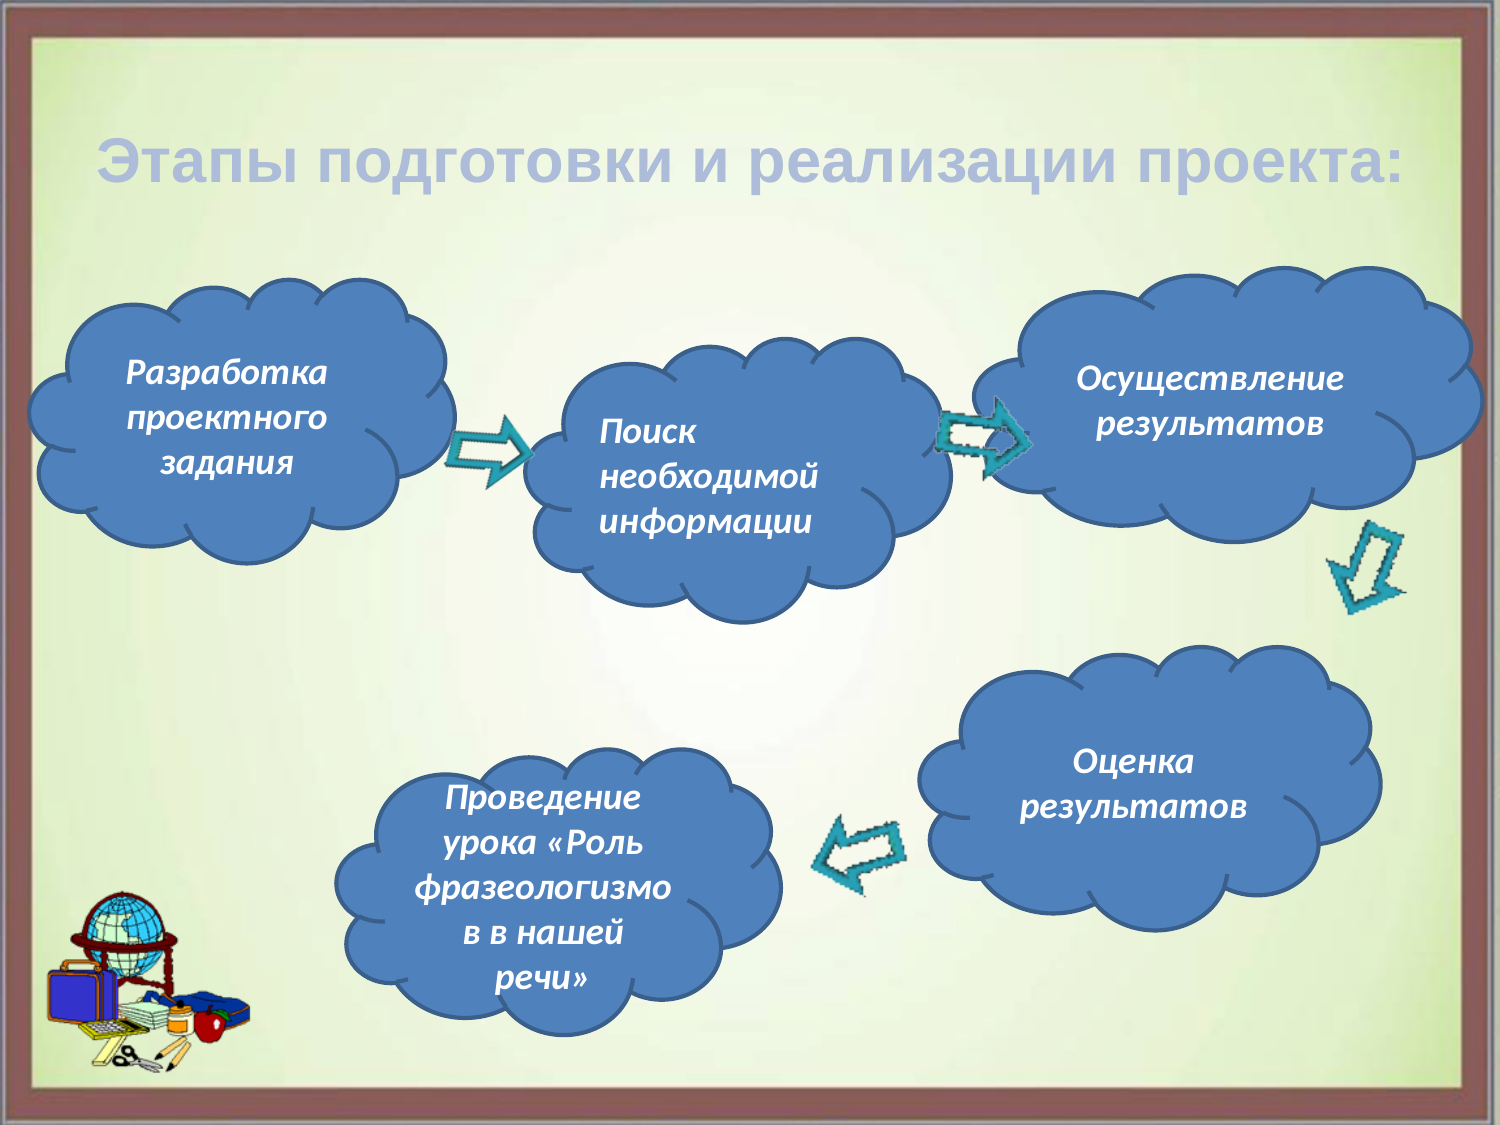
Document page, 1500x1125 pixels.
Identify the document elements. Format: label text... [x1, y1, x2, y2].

picture [0, 0, 1500, 1125]
text_box Поиск необходимой информации [532, 336, 946, 625]
text_box Осуществление результатов [998, 265, 1485, 545]
text_box Проведение урока «Роль фразеологизмов в нашей речи» [334, 747, 784, 1038]
title Этапы подготовки и реализации проекта: [76, 101, 1427, 290]
text_box Оценка результатов [917, 644, 1383, 933]
text_box Разработка проектного задания [26, 277, 455, 566]
